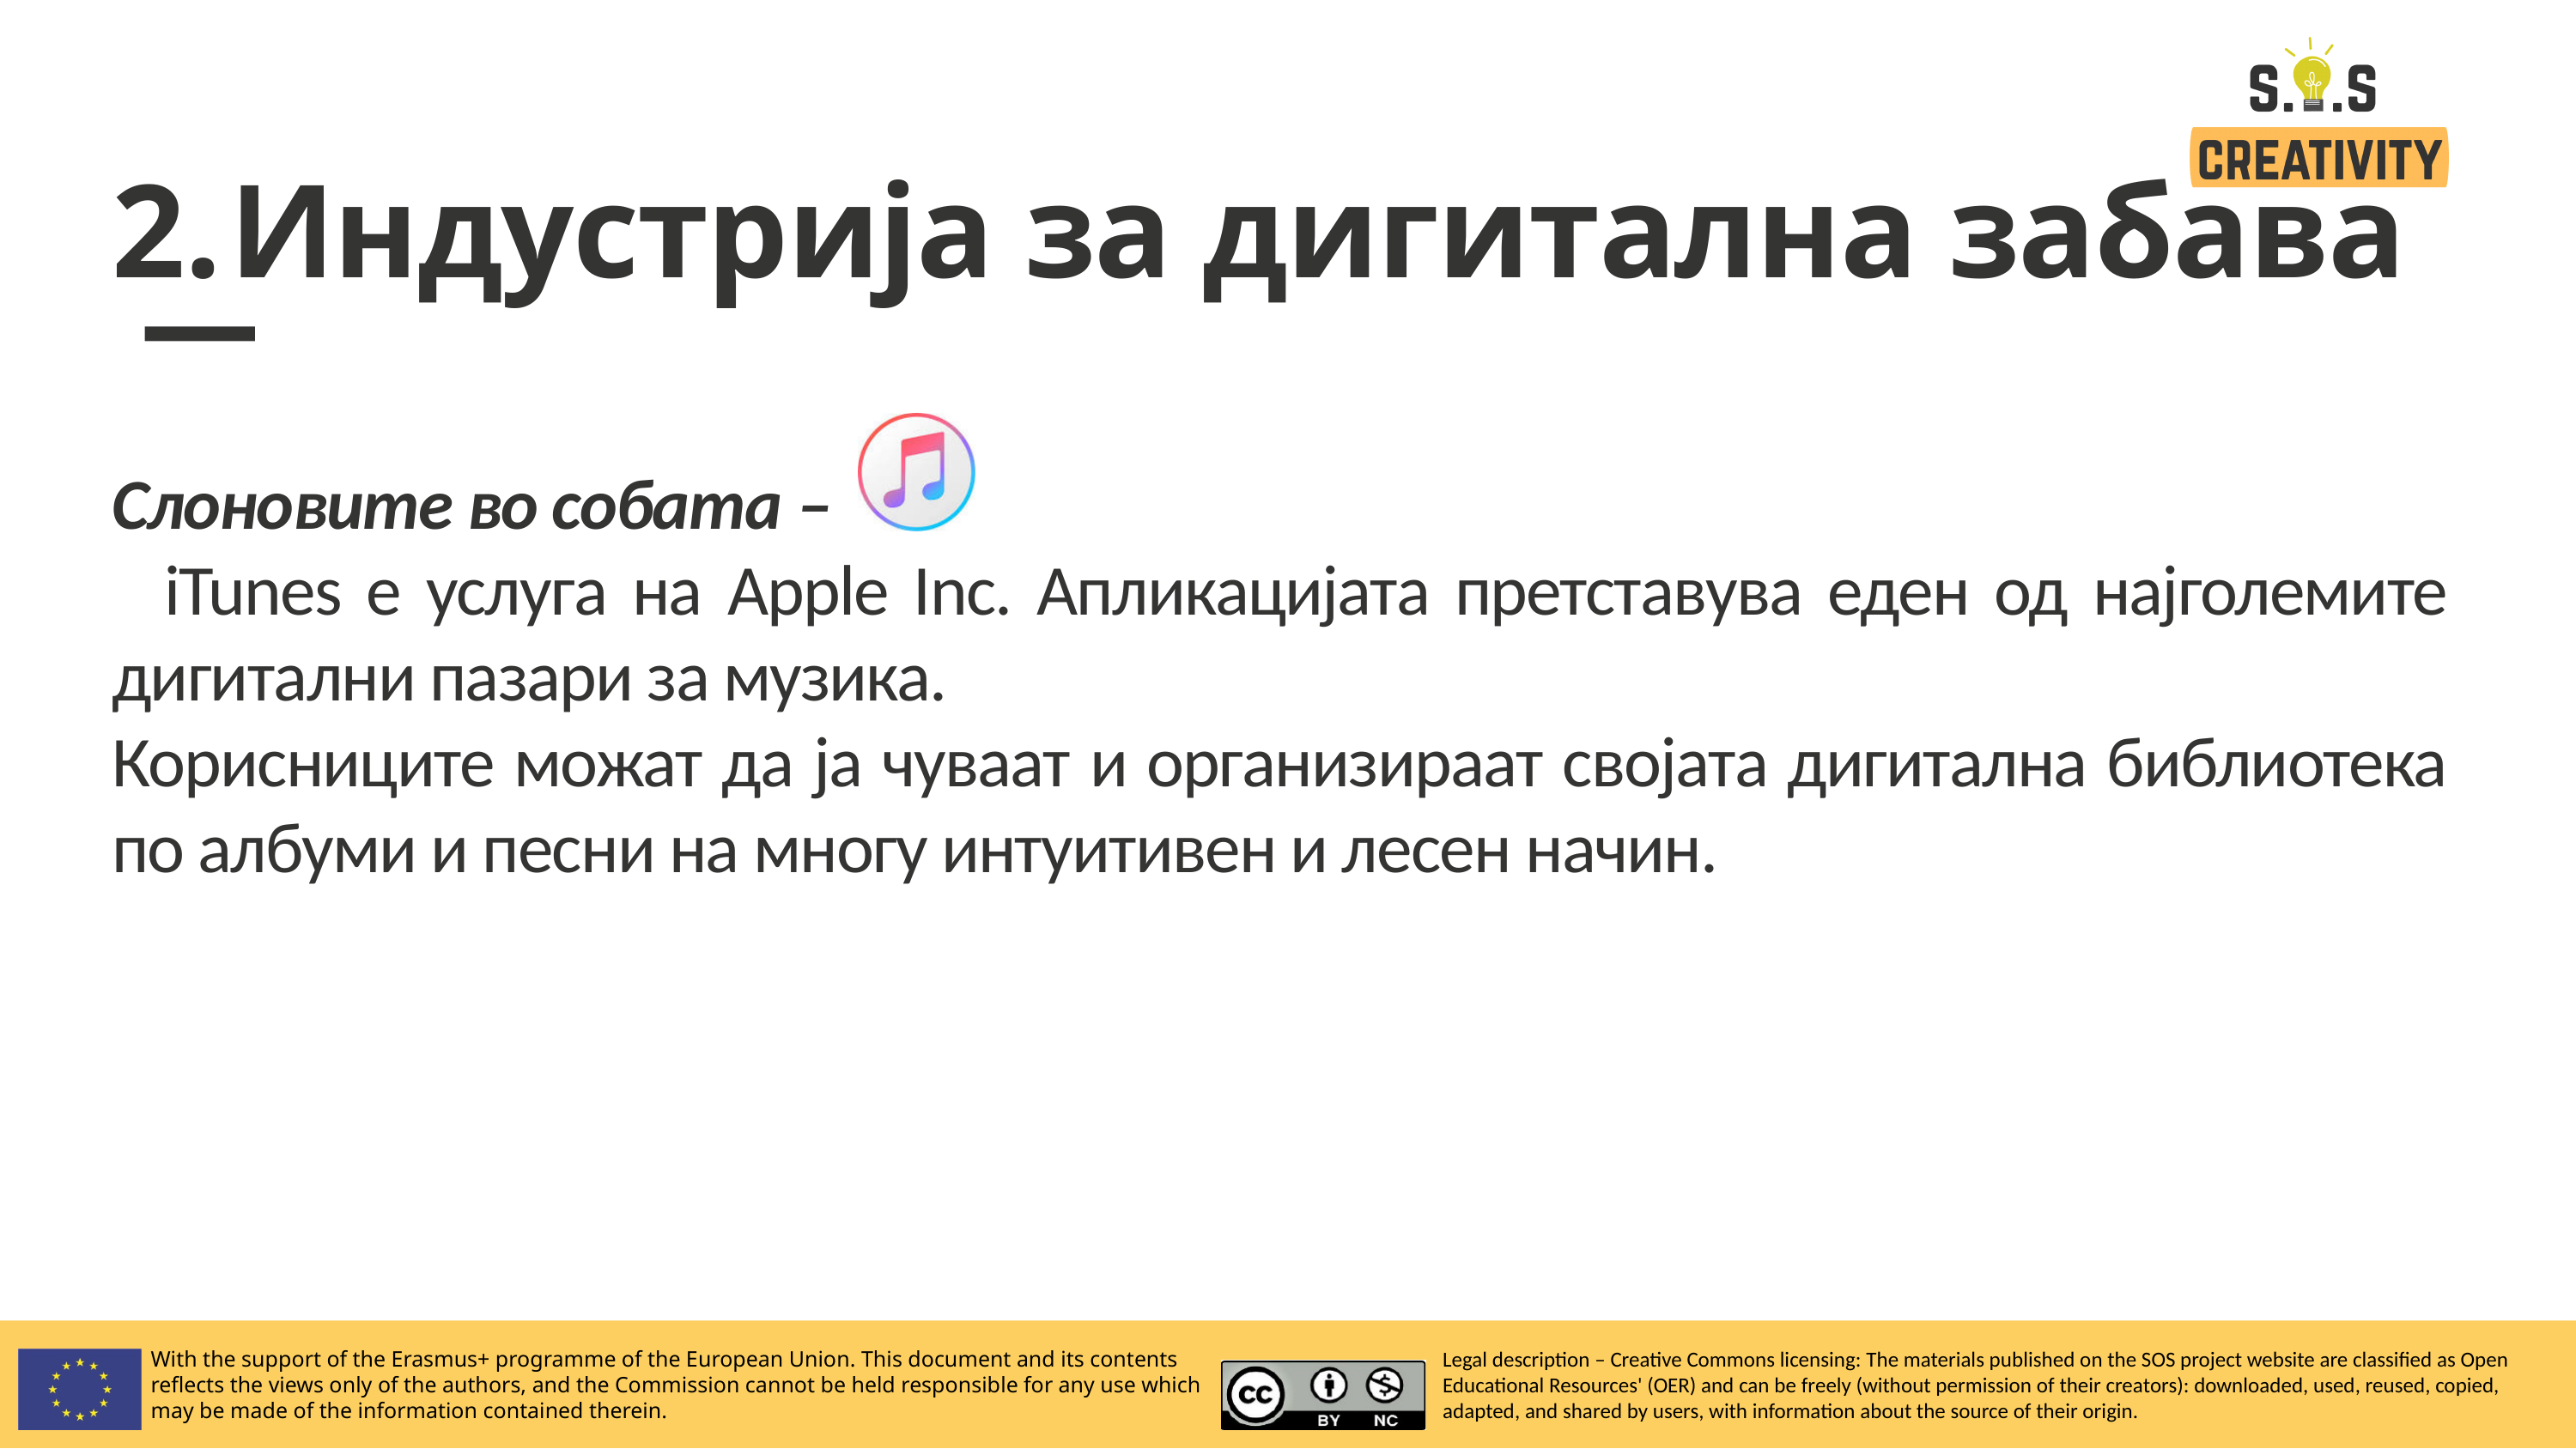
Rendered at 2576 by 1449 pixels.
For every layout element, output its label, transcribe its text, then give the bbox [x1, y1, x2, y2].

text_box With the support of the Erasmus+ programme of the European Union. This document and its contents reflects the views only of the authors, and the Commission cannot be held responsible for any use which may be made of the information contained therein. [137, 1338, 1221, 1429]
picture [18, 1348, 142, 1430]
picture [1220, 1360, 1426, 1430]
picture [858, 412, 976, 531]
text_box Legal description – Creative Commons licensing: The materials published on the SOS project website are classified as Open Educational Resources' (OER) and can be freely (without permission of their creators): downloaded, used, reused, copied, adapted, and shared by users, with information about the source of their origin. [1430, 1338, 2576, 1429]
text_box 2. Индустрија за дигитална забава Слоновите во собата – iTunes е услуга на Apple Inc. Апликацијата претставува еден од најголемите дигитални пазари за музика. Корисниците можат да ја чуваат и организираат својата дигитална библиотека по албуми и песни на многу интуитивен и лесен начин. [112, 147, 2449, 973]
picture [2189, 37, 2449, 188]
